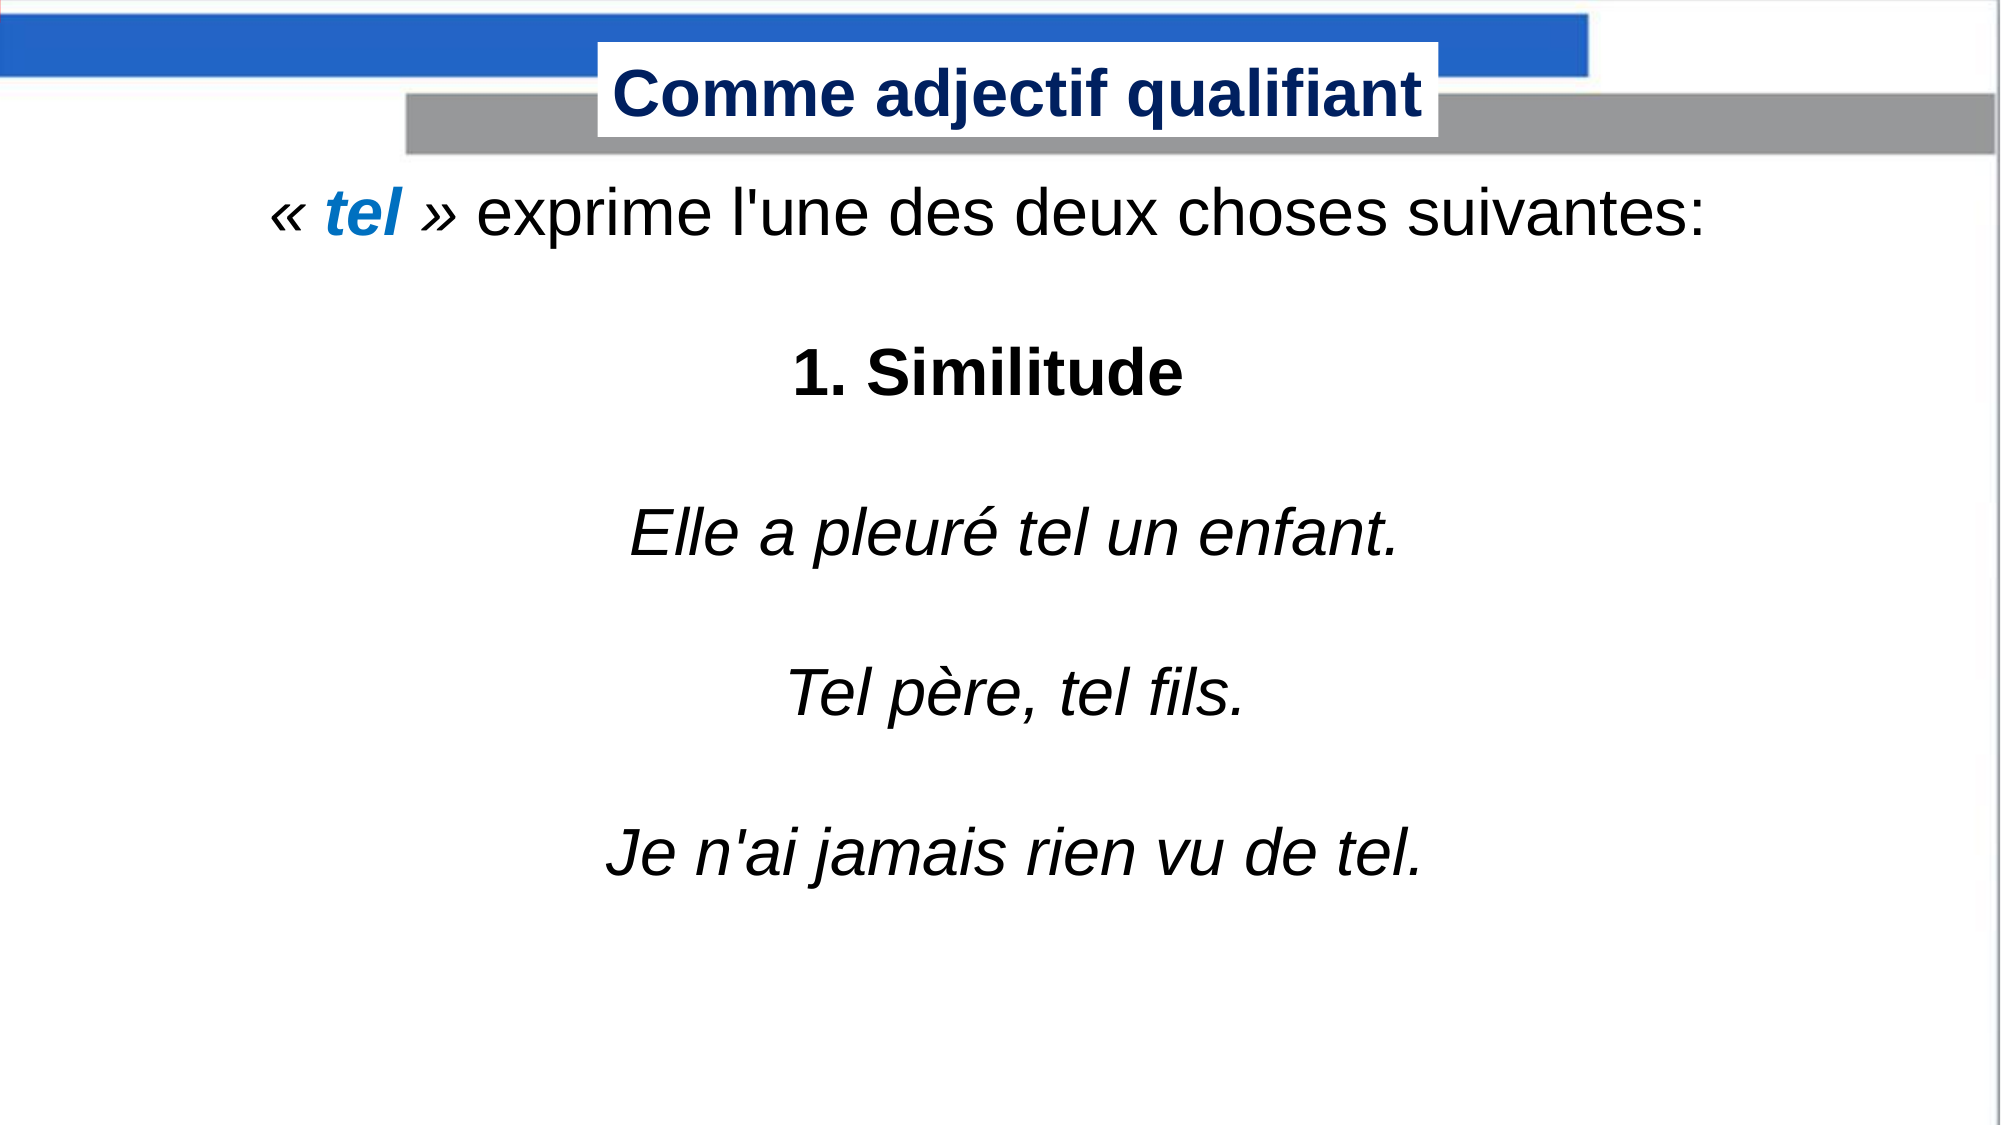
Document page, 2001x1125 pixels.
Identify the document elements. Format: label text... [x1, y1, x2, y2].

picture [0, 0, 2001, 1125]
text_box Comme adjectif qualifiant [597, 42, 1439, 137]
text_box « tel » exprime l'une des deux choses suivantes: 1. Similitude Elle a pleuré tel un enfant. Tel père, tel fils. Je n'ai jamais rien vu de tel. [19, 161, 1958, 977]
